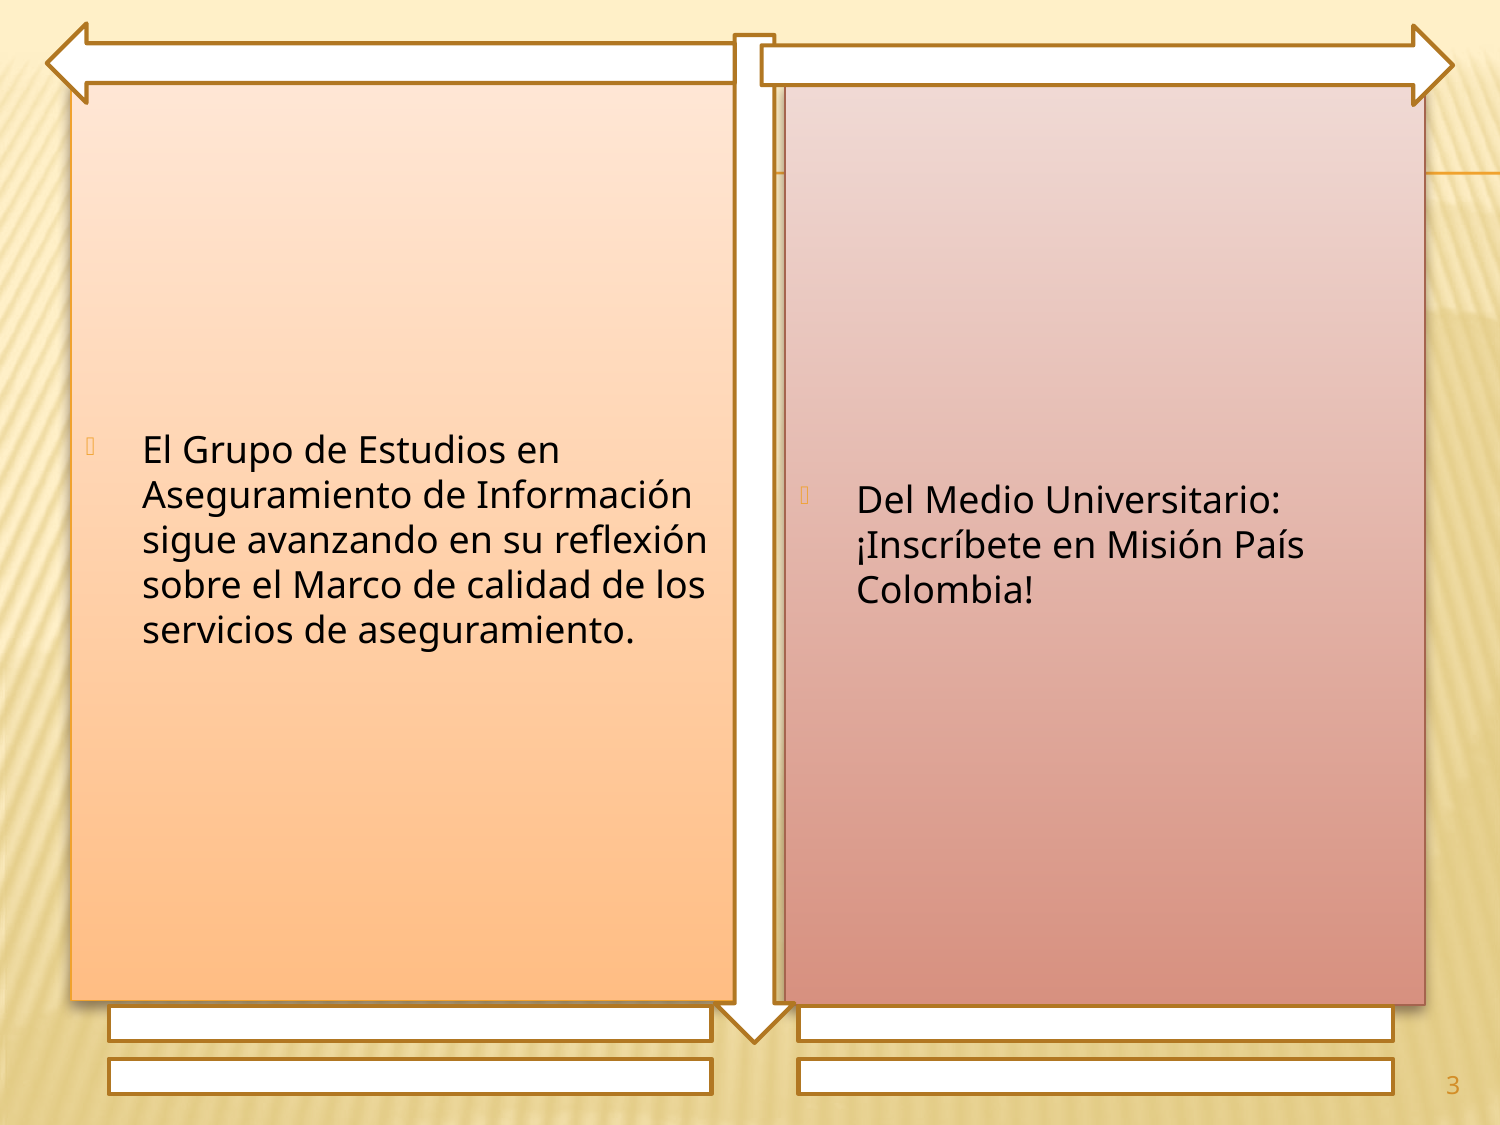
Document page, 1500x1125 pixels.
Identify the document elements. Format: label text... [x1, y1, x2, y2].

text_box [44, 21, 737, 105]
slide_number 3 [1350, 1062, 1475, 1103]
text_box [796, 1004, 1395, 1043]
text_box [796, 1057, 1395, 1096]
text_box [107, 1004, 714, 1043]
text_box [107, 1057, 714, 1096]
text_box [759, 23, 1456, 107]
text_box [712, 32, 797, 1046]
list Del Medio Universitario: ¡Inscríbete en Misión País Colombia! [784, 88, 1426, 1006]
list El Grupo de Estudios en Aseguramiento de Información sigue avanzando en su reflexión sobre el Marco de calidad de los servicios de aseguramiento. [70, 86, 732, 1001]
